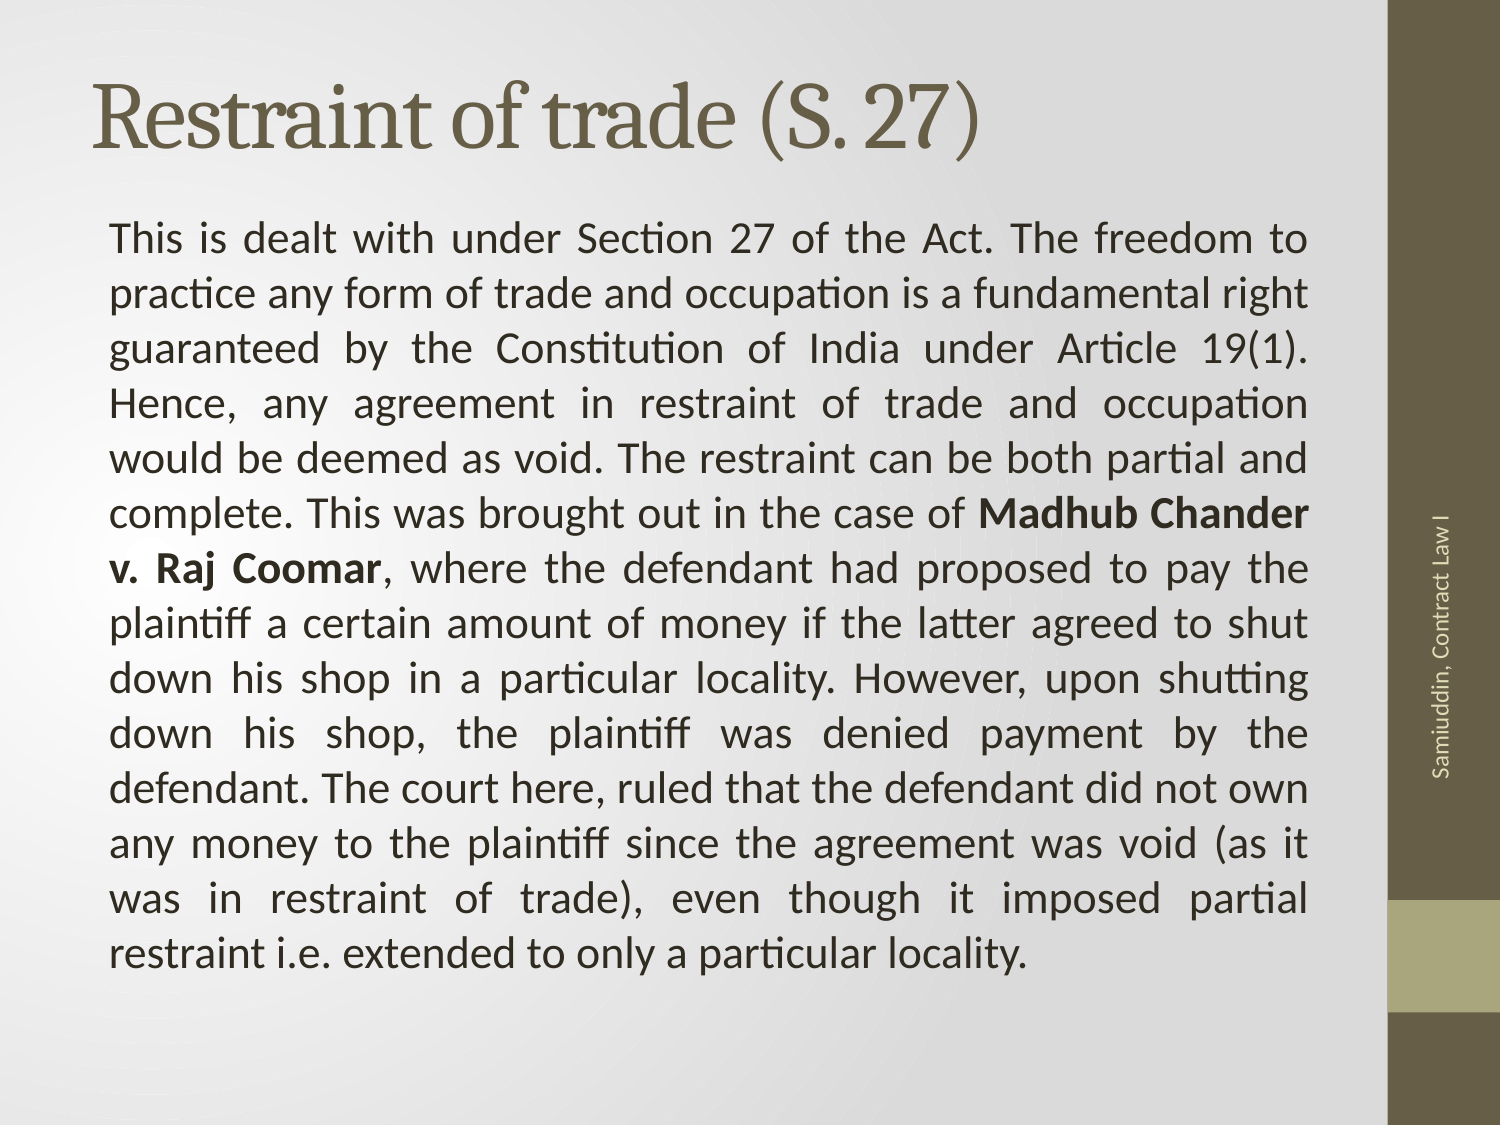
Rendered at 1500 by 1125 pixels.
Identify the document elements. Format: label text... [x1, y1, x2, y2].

title Restraint of trade (S. 27) [75, 45, 1325, 175]
footer Samiuddin, Contract Law I [1408, 500, 1469, 889]
list This is dealt with under Section 27 of the Act. The freedom to practice any form of trade and occupation is a fundamental right guaranteed by the Constitution of India under Article 19(1). Hence, any agreement in restraint of trade and occupation would be deemed as void. The restraint can be both partial and complete. This was brought out in the case of Madhub Chander v. Raj Coomar, where the defendant had proposed to pay the plaintiff a certain amount of money if the latter agreed to shut down his shop in a particular locality. However, upon shutting down his shop, the plaintiff was denied payment by the defendant. The court here, ruled that the defendant did not own any money to the plaintiff since the agreement was void (as it was in restraint of trade), even though it imposed partial restraint i.e. extended to only a particular locality. [75, 200, 1325, 1050]
